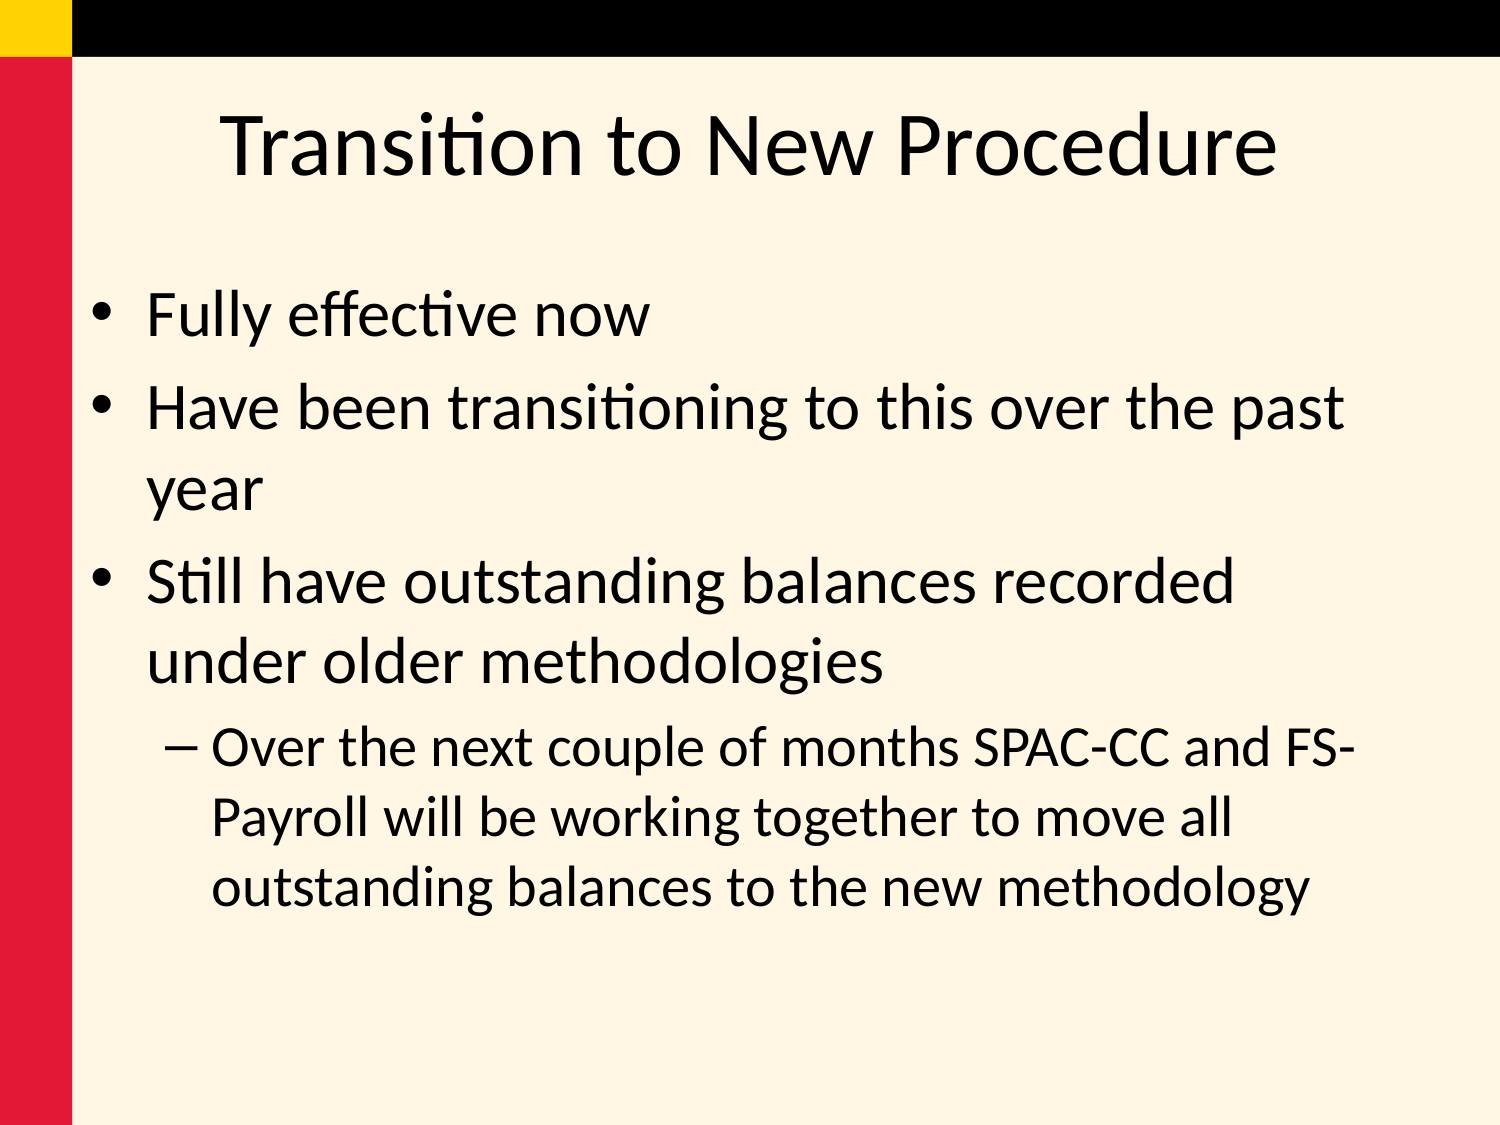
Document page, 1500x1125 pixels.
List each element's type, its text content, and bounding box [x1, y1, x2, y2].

picture [0, 0, 1500, 1125]
list Fully effective now Have been transitioning to this over the past year Still have outstanding balances recorded under older methodologies Over the next couple of months SPAC-CC and FS-Payroll will be working together to move all outstanding balances to the new methodology [75, 262, 1425, 1005]
title Transition to New Procedure [75, 45, 1425, 233]
